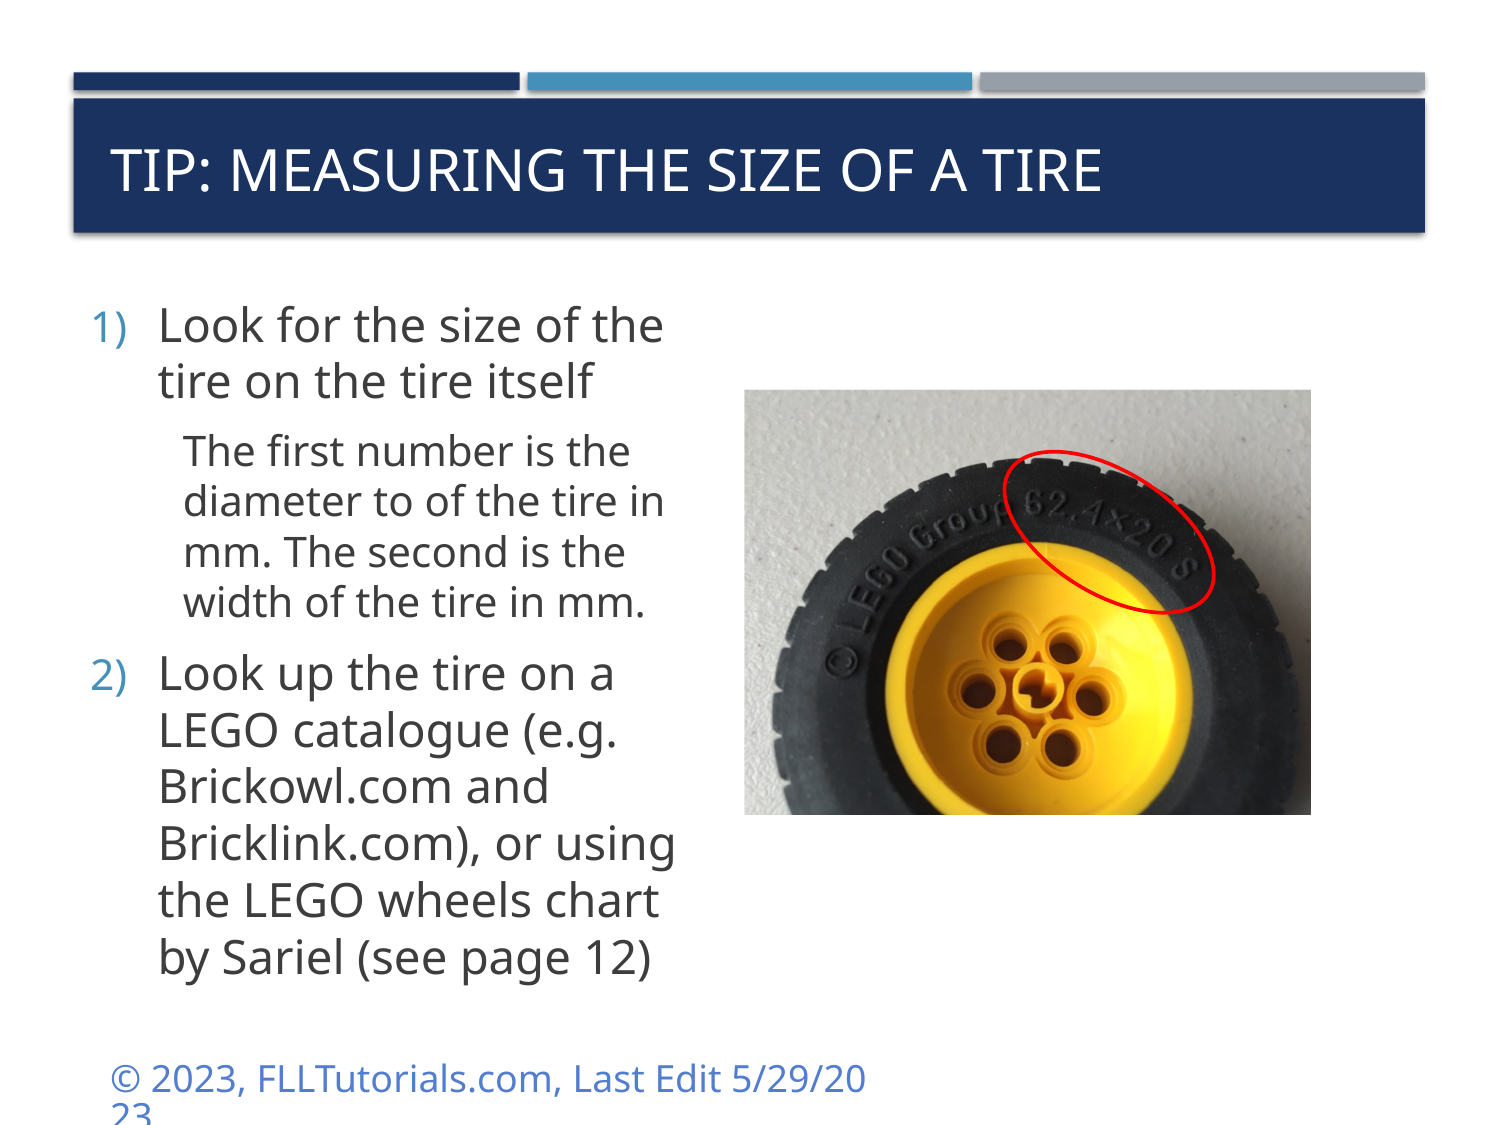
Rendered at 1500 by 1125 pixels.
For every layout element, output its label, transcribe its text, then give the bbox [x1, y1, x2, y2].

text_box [743, 388, 1312, 815]
footer © 2023, FLLTutorials.com, Last Edit 5/29/2023 [95, 1047, 895, 1108]
list Look for the size of the tire on the tire itself The first number is the diameter to of the tire in mm. The second is the width of the tire in mm. Look up the tire on a LEGO catalogue (e.g. Brickowl.com and Bricklink.com), or using the LEGO wheels chart by Sariel (see page 12) [75, 287, 727, 1005]
title TIP: Measuring the size of A Tire [95, 112, 1406, 211]
